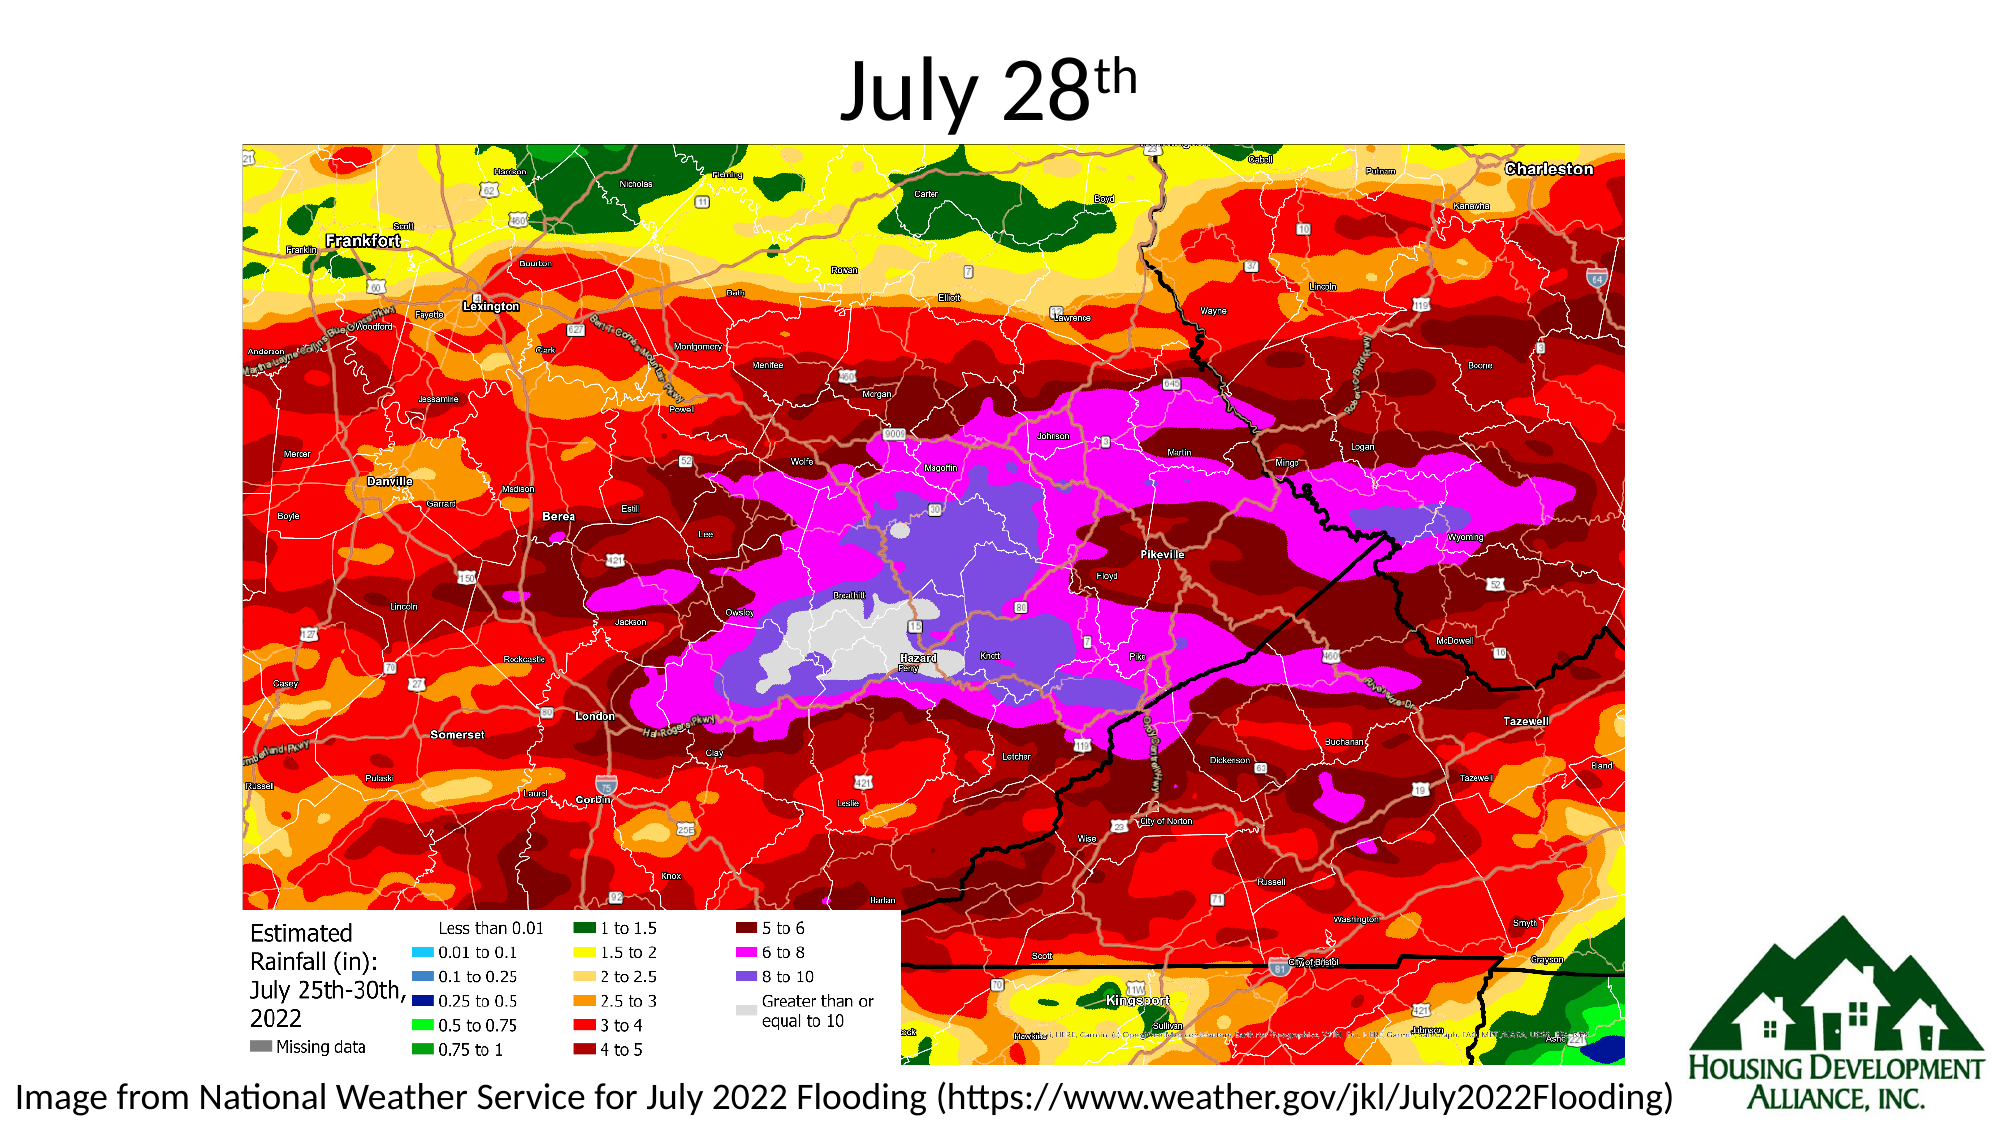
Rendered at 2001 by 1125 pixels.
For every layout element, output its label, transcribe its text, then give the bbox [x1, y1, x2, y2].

picture [1686, 900, 2000, 1125]
text_box Image from National Weather Service for July 2022 Flooding (https://www.weather.gov/jkl/July2022Flooding) [0, 1064, 1681, 1125]
title July 28th [99, 8, 1900, 161]
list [242, 144, 1626, 1065]
